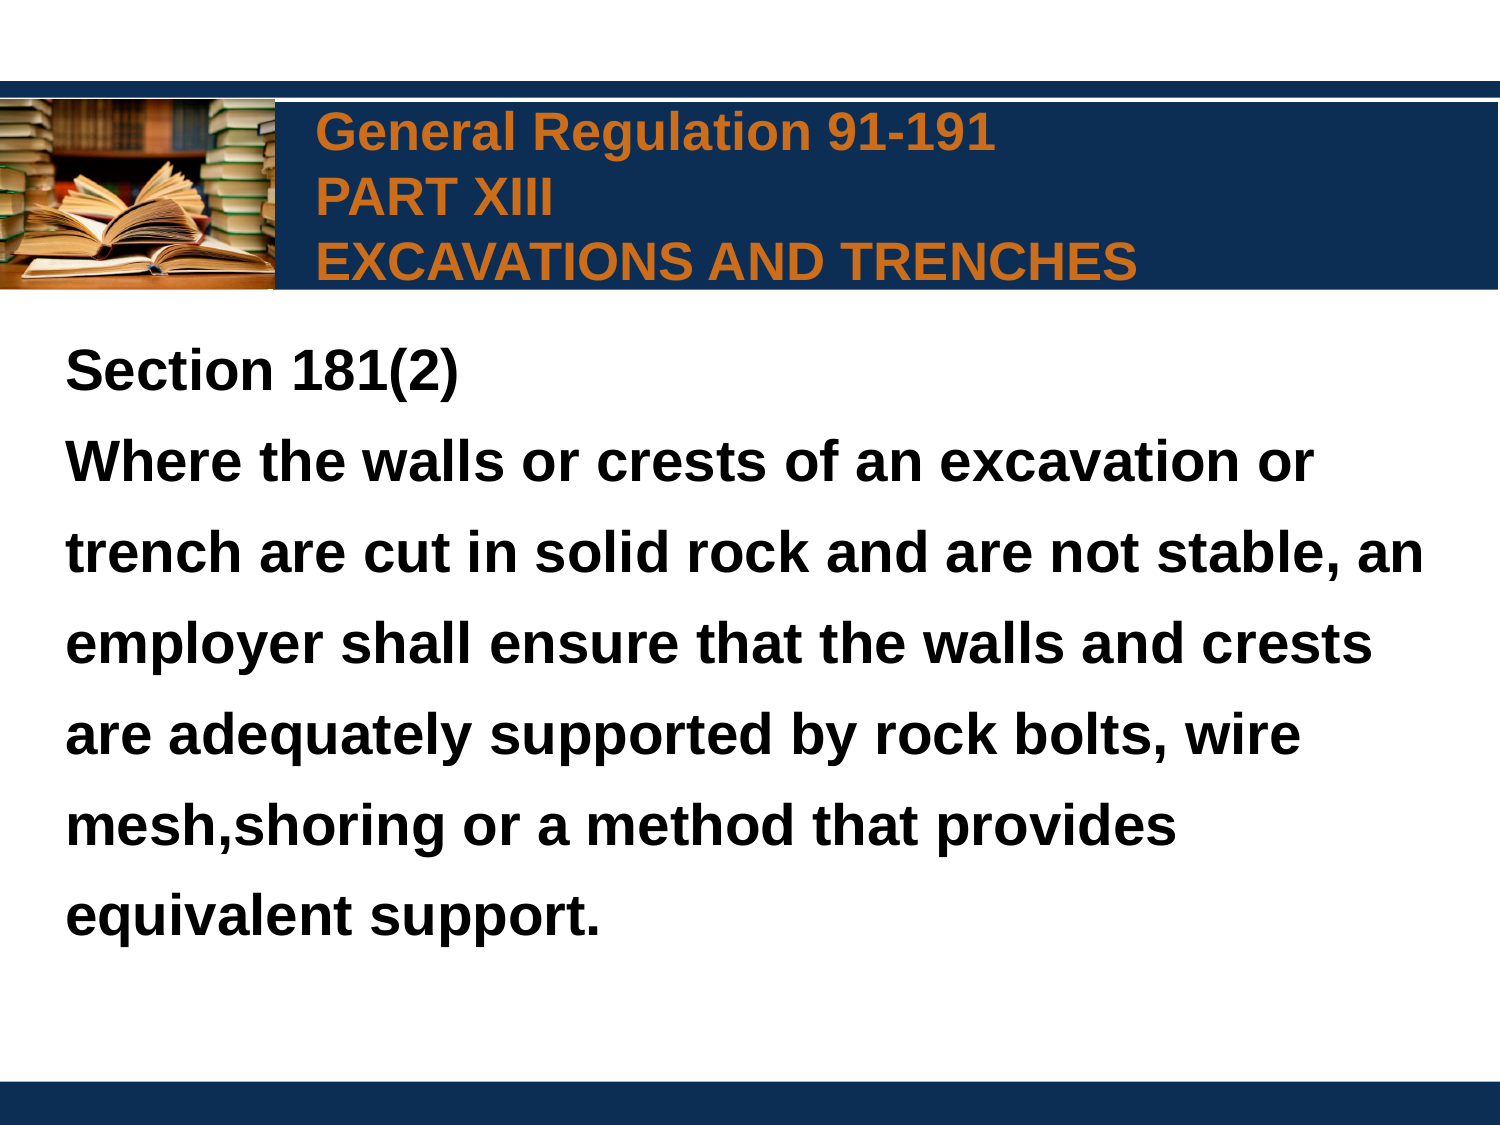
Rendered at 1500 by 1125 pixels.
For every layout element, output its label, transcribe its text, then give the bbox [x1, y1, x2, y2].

picture [0, 99, 276, 289]
title General Regulation 91-191 PART XIII EXCAVATIONS AND TRENCHES [300, 125, 1425, 263]
list Section 181(2) Where the walls or crests of an excavation or trench are cut in solid rock and are not stable, an employer shall ensure that the walls and crests are adequately supported by rock bolts, wire mesh,shoring or a method that provides equivalent support. [50, 324, 1450, 1050]
